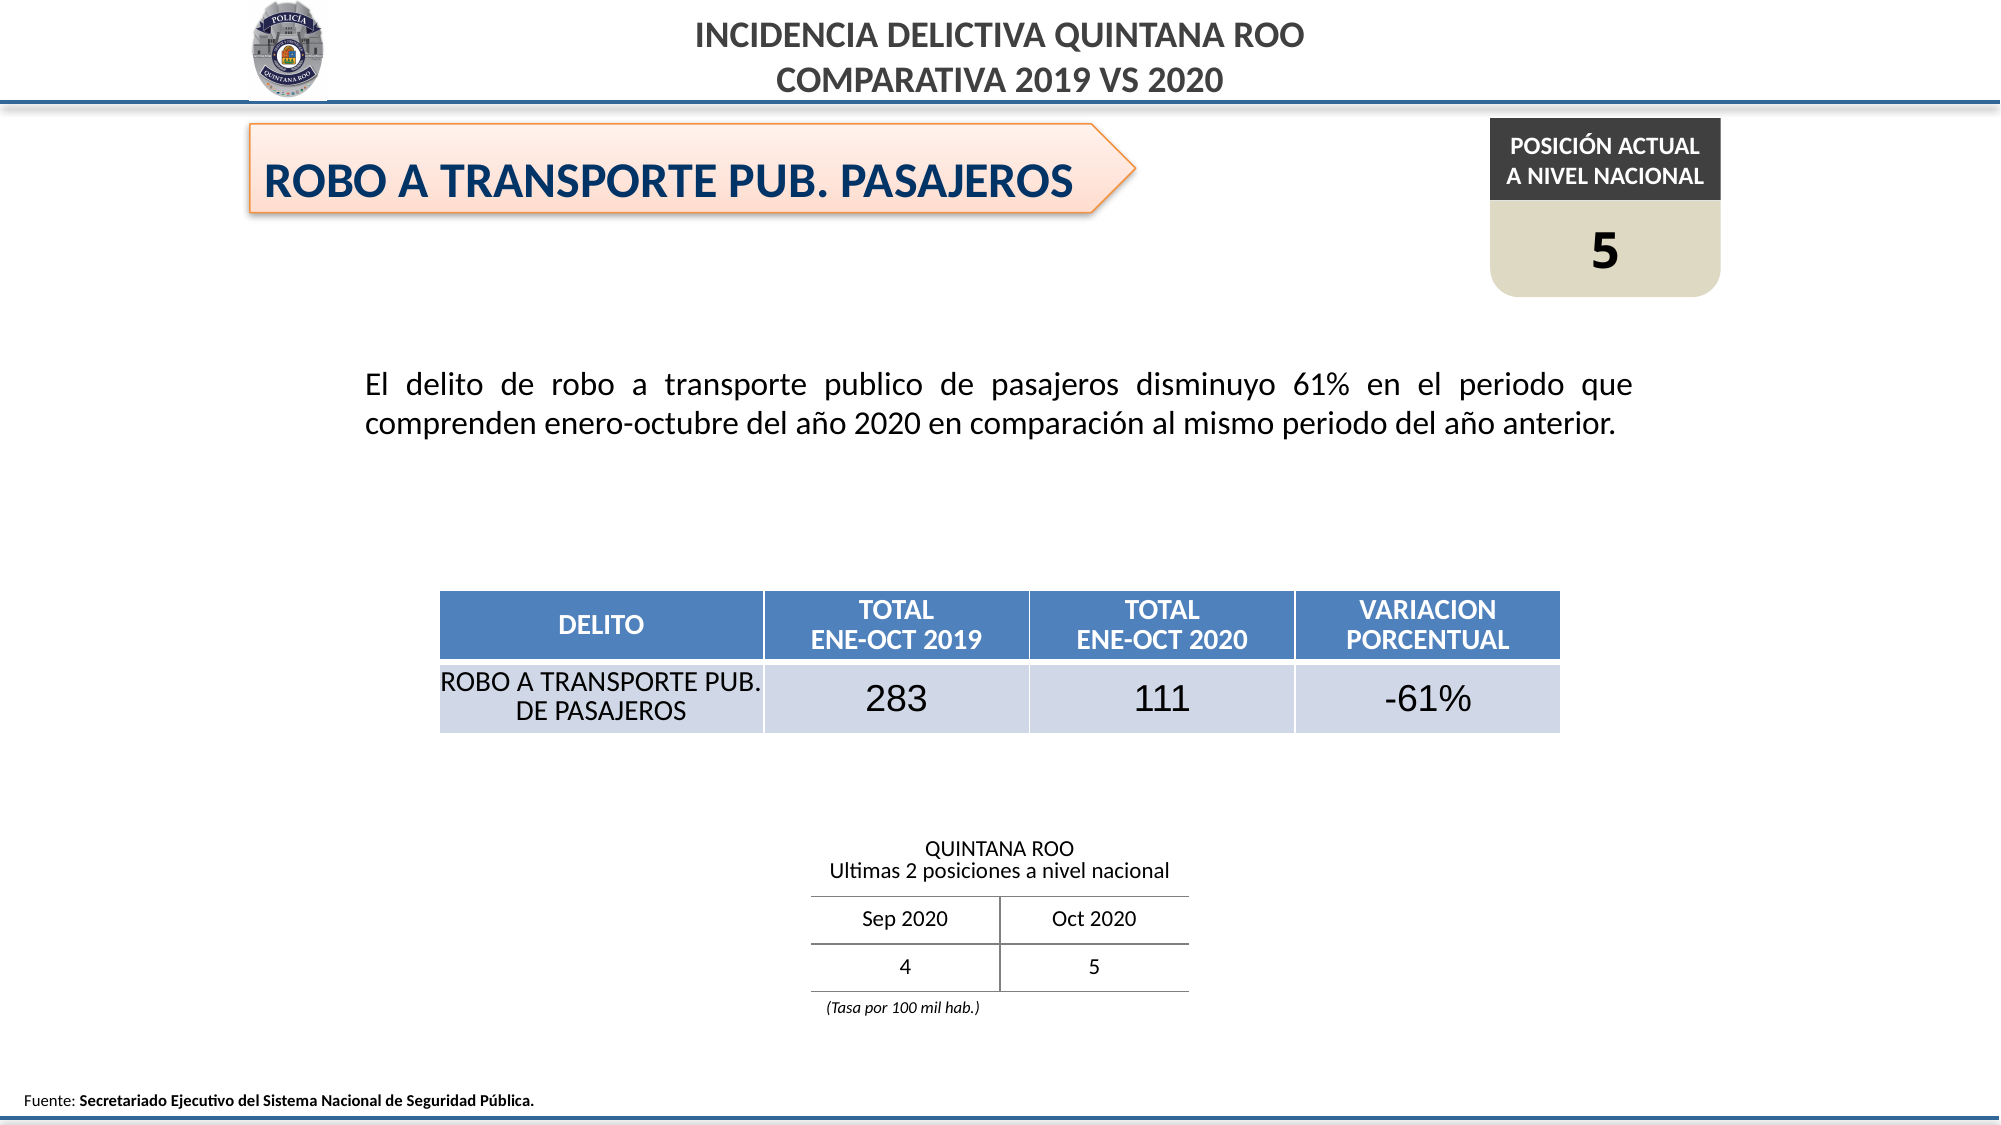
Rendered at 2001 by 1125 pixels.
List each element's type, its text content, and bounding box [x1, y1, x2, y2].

table_cell Sep 2020 [811, 897, 999, 943]
table_header QUINTANA ROO Ultimas 2 posiciones a nivel nacional [811, 827, 1189, 896]
table_header TOTAL ENE-OCT 2019 [765, 591, 1029, 659]
table_cell -61% [1296, 665, 1560, 733]
table_cell Oct 2020 [1001, 897, 1189, 943]
table_header TOTAL ENE-OCT 2020 [1030, 591, 1294, 659]
table_header DELITO [440, 591, 763, 659]
table_cell (Tasa por 100 mil hab.) [811, 992, 1189, 1027]
table_cell 5 [1001, 945, 1189, 991]
table_cell 283 [765, 665, 1029, 733]
picture [249, 0, 327, 101]
text_box ROBO A TRANSPORTE PUB. PASAJEROS [249, 110, 1136, 215]
table_cell 111 [1030, 665, 1294, 733]
table_cell ROBO A TRANSPORTE PUB. DE PASAJEROS [440, 665, 763, 733]
table_header VARIACION PORCENTUAL [1296, 591, 1560, 659]
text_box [1489, 117, 1721, 298]
table_cell 4 [811, 945, 999, 991]
text_box INCIDENCIA DELICTIVA QUINTANA ROO COMPARATIVA 2019 VS 2020 [557, 9, 1443, 102]
text_box El delito de robo a transporte publico de pasajeros disminuyo 61% en el periodo que comprenden enero-octubre del año 2020 en comparación al mismo periodo del año anterior. [350, 354, 1650, 449]
